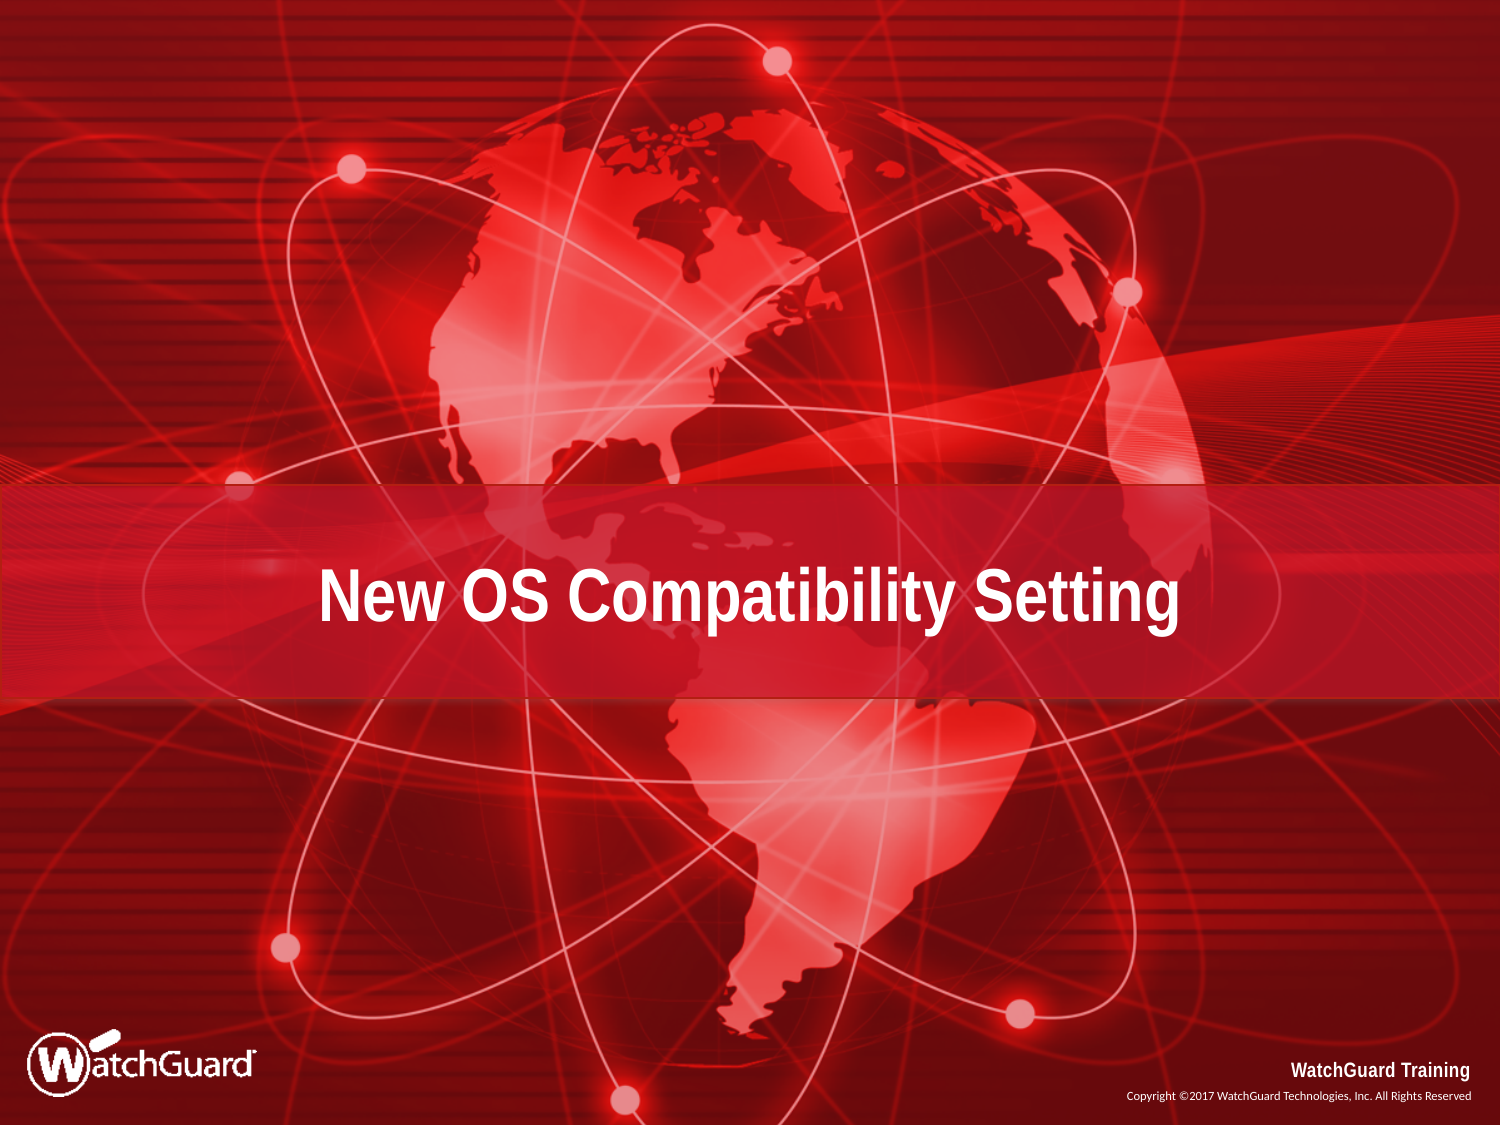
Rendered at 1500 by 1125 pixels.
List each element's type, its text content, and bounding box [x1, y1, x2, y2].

picture [0, 0, 1500, 484]
title New OS Compatibility Setting [0, 485, 1500, 699]
picture [0, 699, 1500, 1125]
